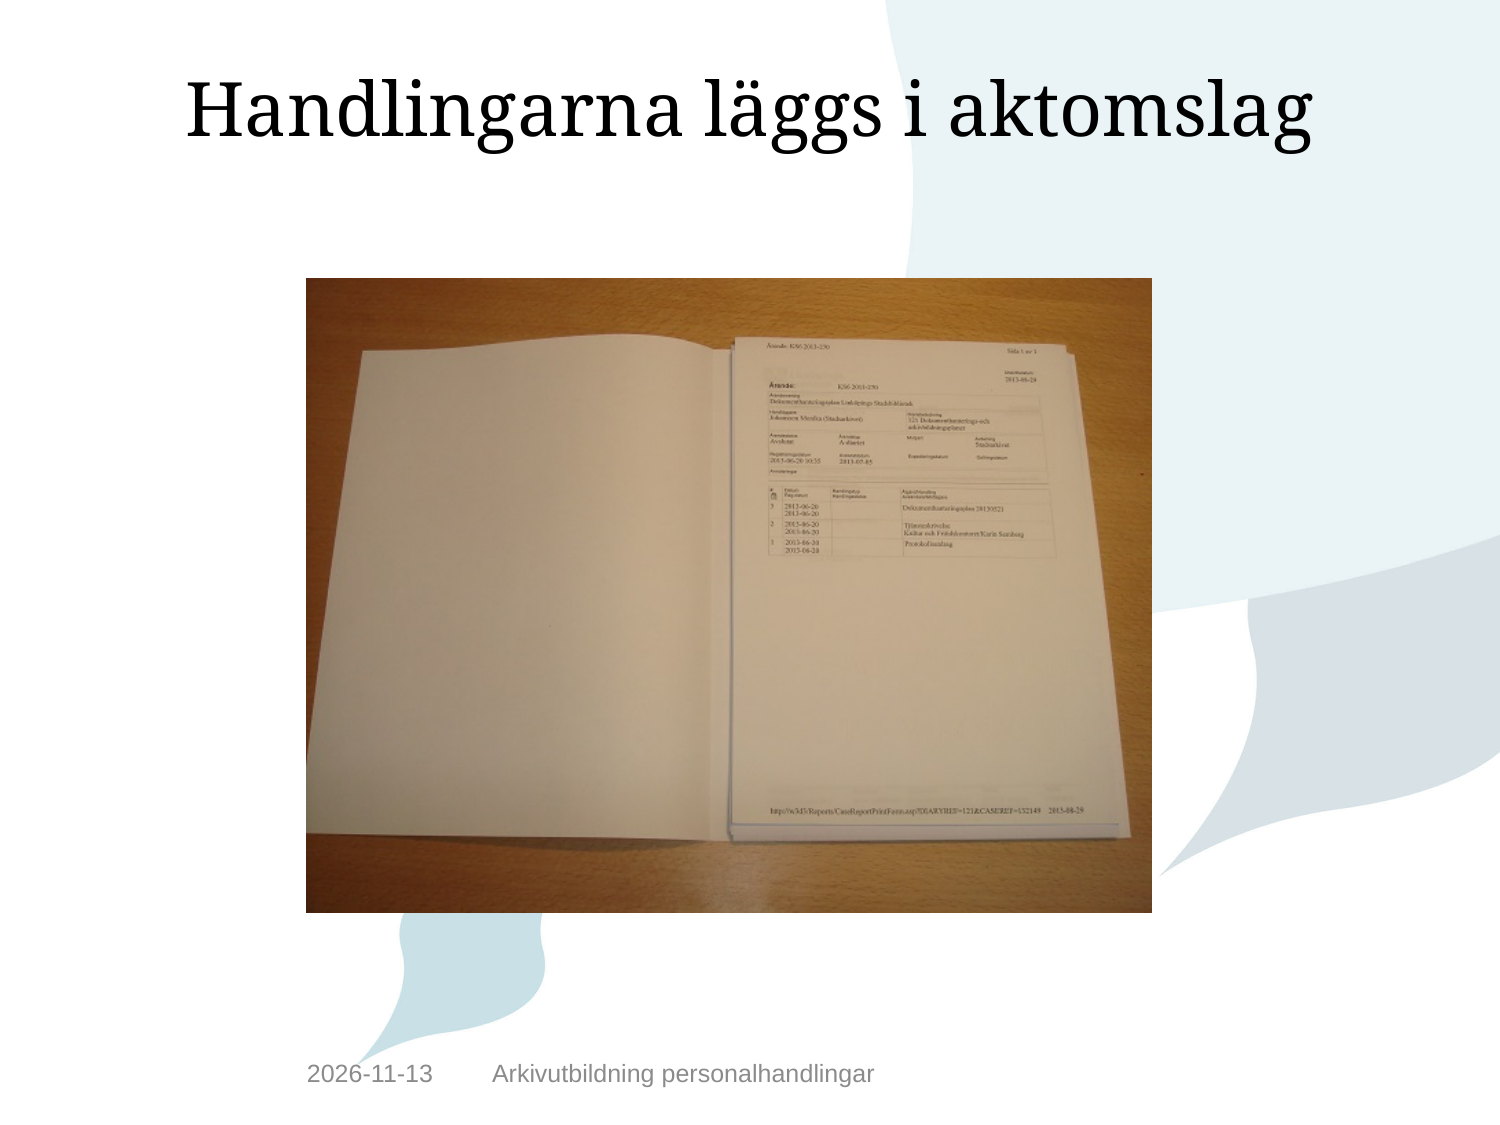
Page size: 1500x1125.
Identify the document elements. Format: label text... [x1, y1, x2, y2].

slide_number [291, 1042, 477, 1103]
picture [0, 0, 1500, 1125]
title Handlingarna läggs i aktomslag [112, 54, 1388, 243]
footer Arkivutbildning personalhandlingar [477, 1042, 1070, 1103]
